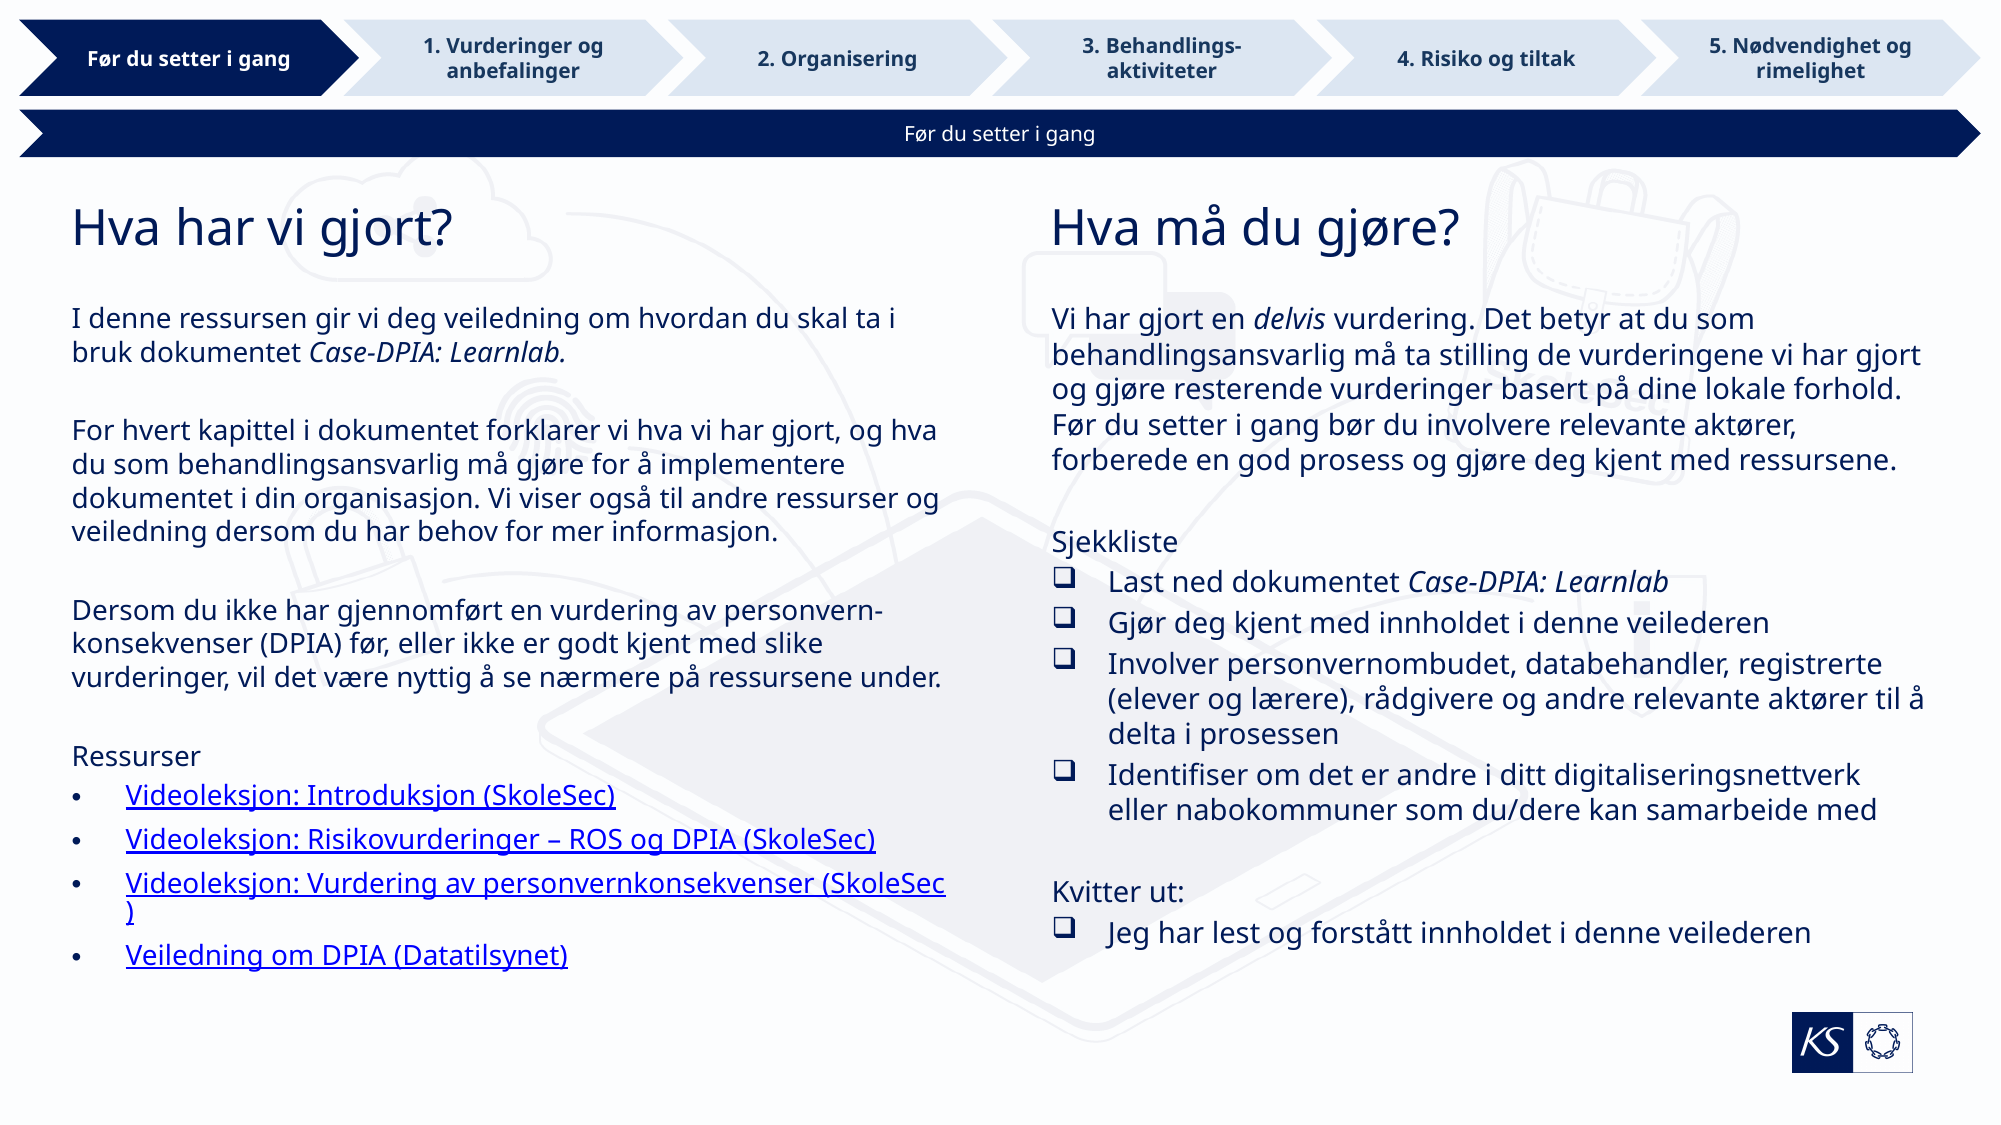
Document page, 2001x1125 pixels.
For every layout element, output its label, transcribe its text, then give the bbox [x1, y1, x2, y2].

text_box 1. Vurderinger og anbefalinger [343, 19, 684, 96]
text_box Før du setter i gang [19, 19, 359, 96]
text_box 4. Risiko og tiltak [1316, 19, 1657, 96]
list I denne ressursen gir vi deg veiledning om hvordan du skal ta i bruk dokumentet Case-DPIA: Learnlab. For hvert kapittel i dokumentet forklarer vi hva vi har gjort, og hva du som behandlingsansvarlig må gjøre for å implementere dokumentet i din organisasjon. Vi viser også til andre ressurser og veiledning dersom du har behov for mer informasjon. Dersom du ikke har gjennomført en vurdering av personvern-konsekvenser (DPIA) før, eller ikke er godt kjent med slike vurderinger, vil det være nyttig å se nærmere på ressursene under. Ressurser Videoleksjon: Introduksjon (SkoleSec) Videoleksjon: Risikovurderinger – ROS og DPIA (SkoleSec) Videoleksjon: Vurdering av personvernkonsekvenser (SkoleSec) Veiledning om DPIA (Datatilsynet) [56, 293, 963, 970]
picture [1792, 1012, 1913, 1073]
list Vi har gjort en delvis vurdering. Det betyr at du som behandlingsansvarlig må ta stilling de vurderingene vi har gjort og gjøre resterende vurderinger basert på dine lokale forhold. Før du setter i gang bør du involvere relevante aktører, forberede en god prosess og gjøre deg kjent med ressursene. Sjekkliste Last ned dokumentet Case-DPIA: Learnlab Gjør deg kjent med innholdet i denne veilederen Involver personvernombudet, databehandler, registrerte (elever og lærere), rådgivere og andre relevante aktører til å delta i prosessen Identifiser om det er andre i ditt digitaliseringsnettverk eller nabokommuner som du/dere kan samarbeide med Kvitter ut: Jeg har lest og forstått innholdet i denne veilederen [1036, 293, 1943, 970]
text_box 5. Nødvendighet og rimelighet [1640, 19, 1981, 96]
text_box Hva må du gjøre? [1035, 180, 1943, 271]
text_box 3. Behandlings-aktiviteter [992, 19, 1333, 96]
title Hva har vi gjort? [56, 180, 964, 271]
text_box Før du setter i gang [19, 109, 1981, 158]
text_box 2. Organisering [667, 19, 1008, 96]
